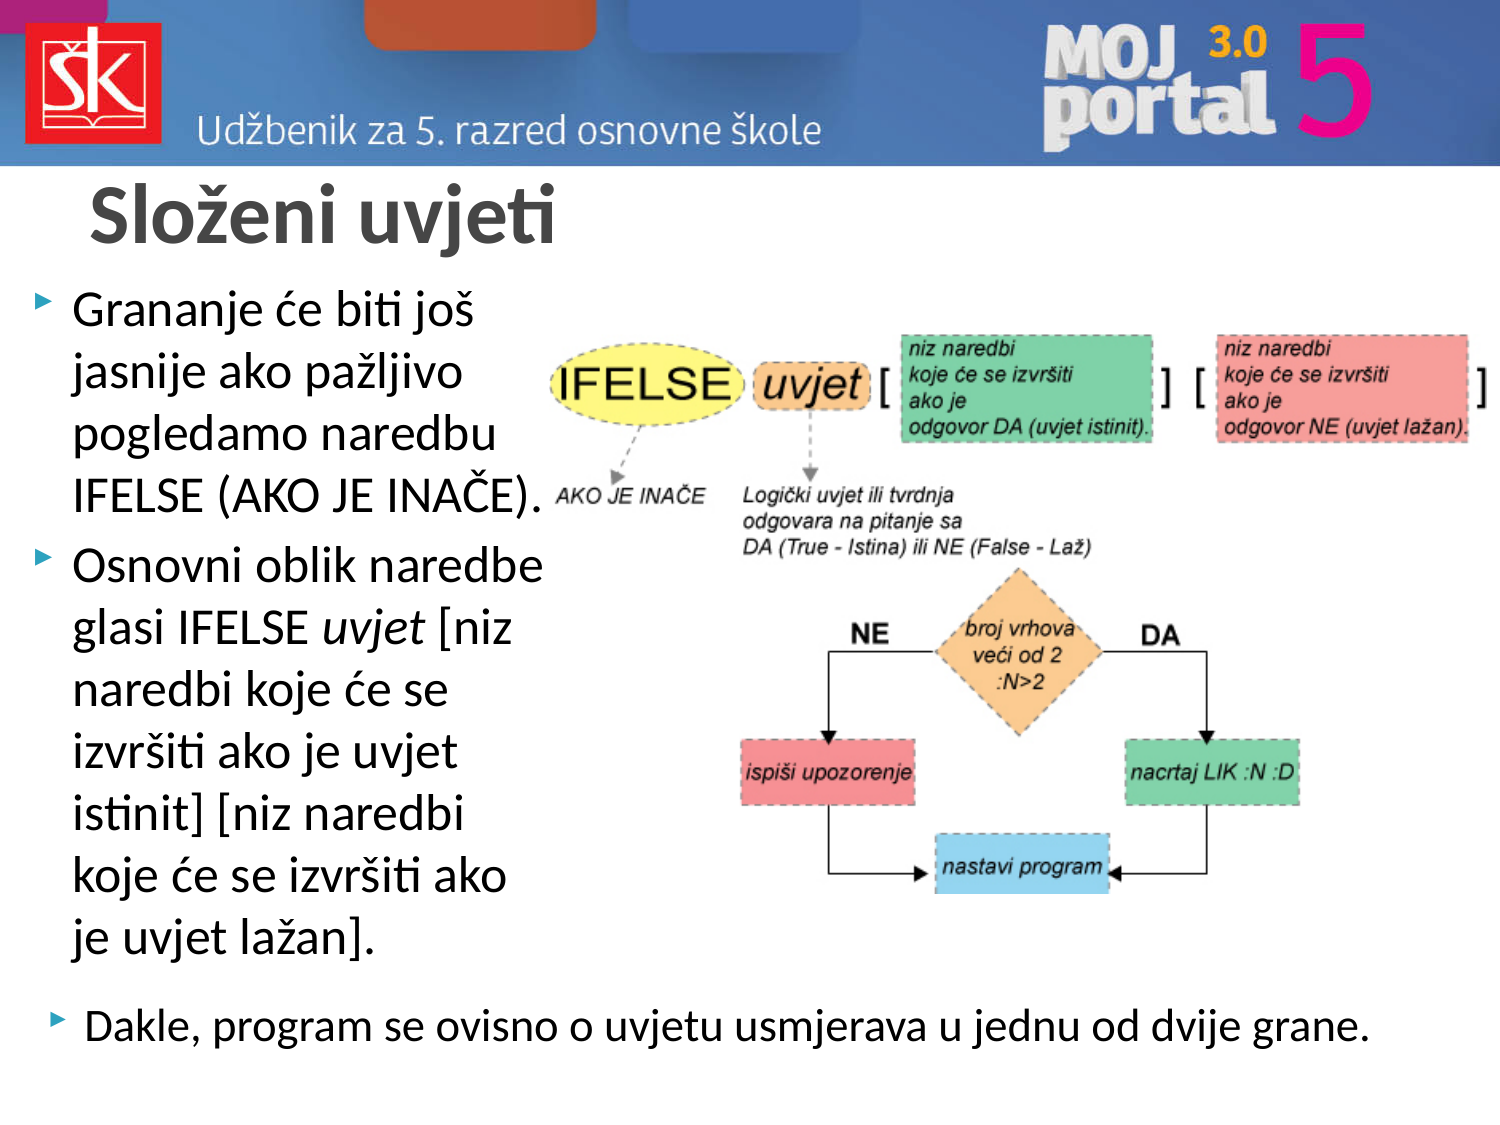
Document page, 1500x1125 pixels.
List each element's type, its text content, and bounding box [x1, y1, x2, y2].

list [548, 314, 1487, 894]
title Složeni uvjeti [75, 138, 1425, 279]
picture [0, 0, 1500, 1125]
list Grananje će biti još jasnije ako pažljivo pogledamo naredbu IFELSE (AKO JE INAČE). Osnovni oblik naredbe glasi IFELSE uvjet [niz naredbi koje će se izvršiti ako je uvjet istinit] [niz naredbi koje će se izvršiti ako je uvjet lažan]. [0, 267, 561, 1000]
text_box Dakle, program se ovisno o uvjetu usmjerava u jednu od dvije grane. [17, 987, 1471, 1108]
